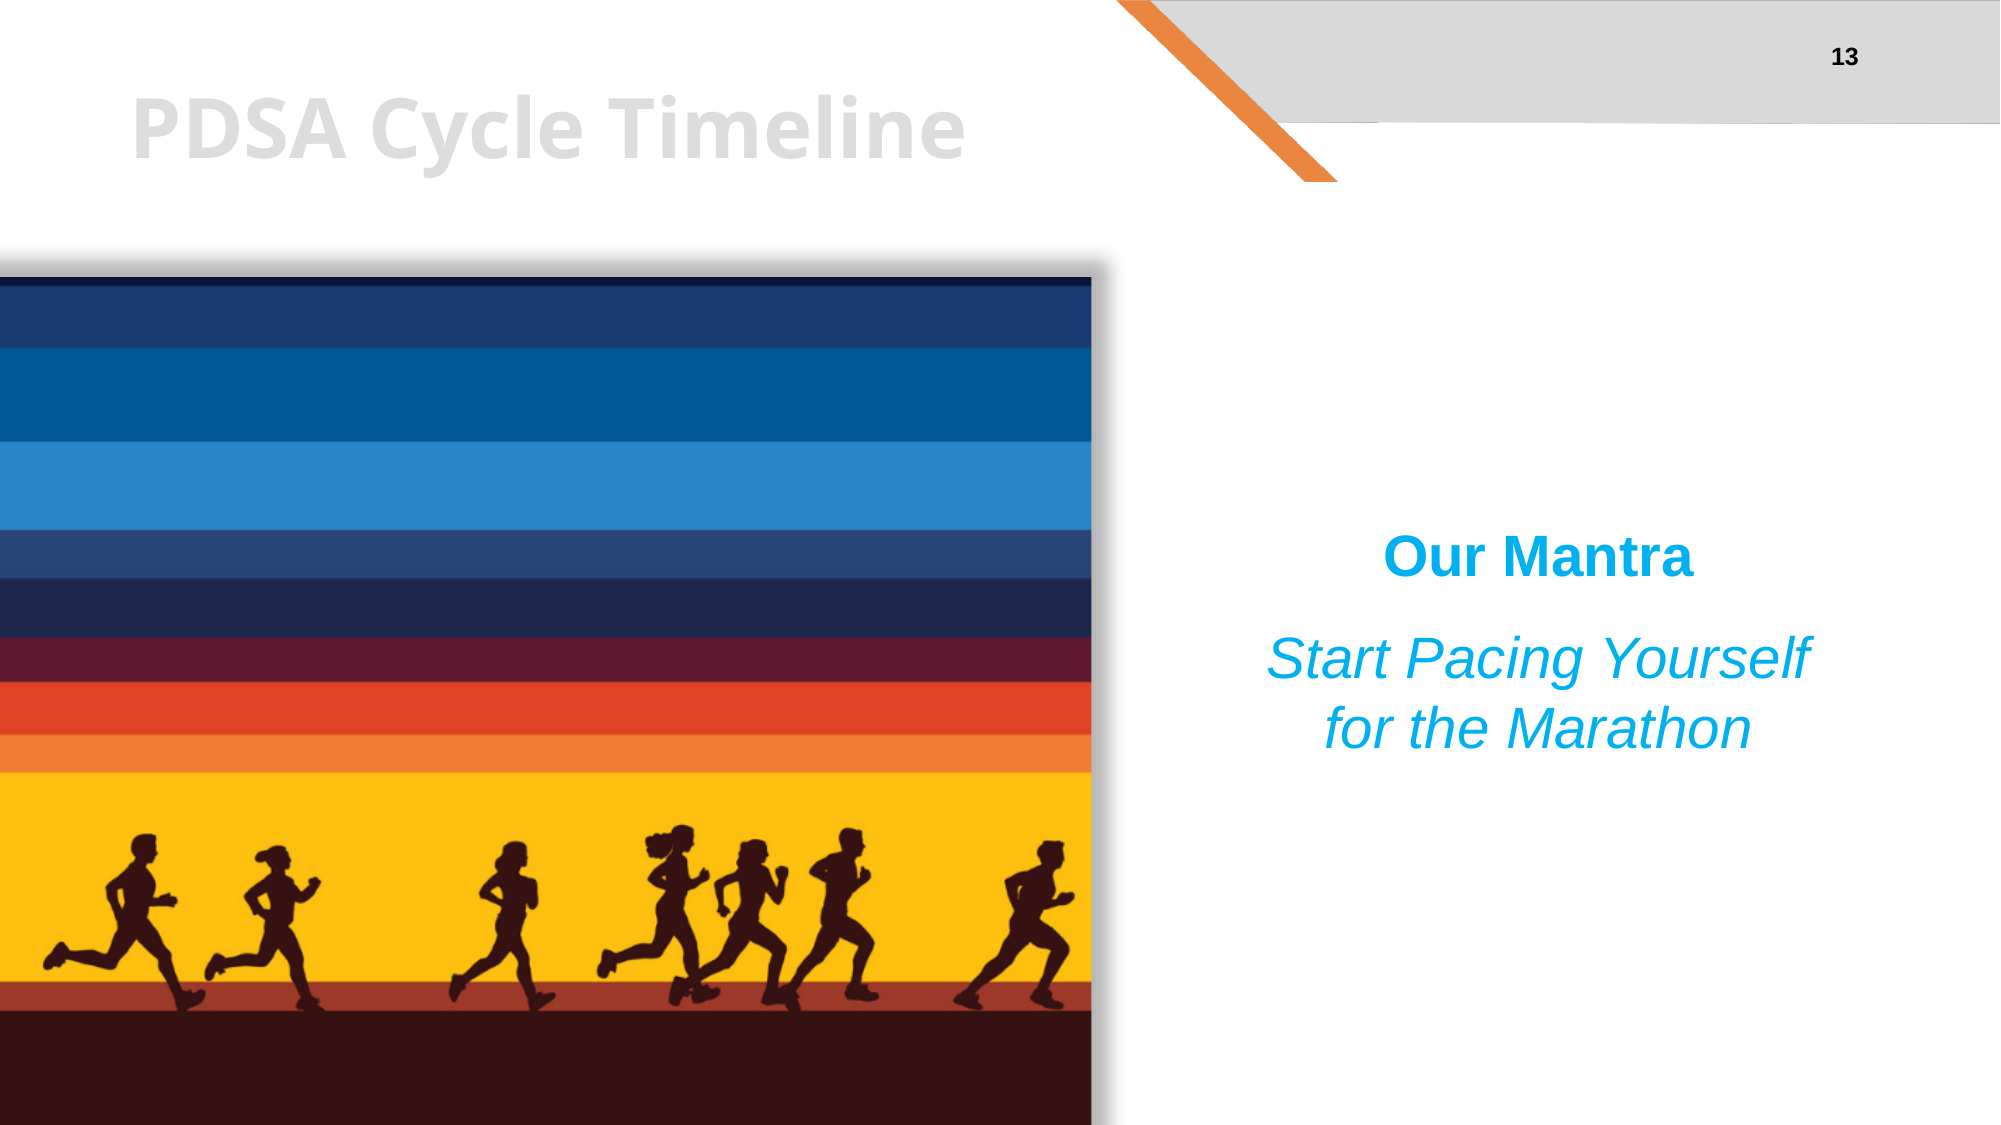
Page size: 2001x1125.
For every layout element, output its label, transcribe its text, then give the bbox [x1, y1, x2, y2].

picture [0, 277, 1092, 1125]
title PDSA Cycle Timeline [99, 59, 1167, 191]
slide_number 13 [1790, 28, 1900, 78]
list Our Mantra Start Pacing Yourself for the Marathon [1207, 305, 1860, 1056]
picture [1116, 0, 2000, 182]
